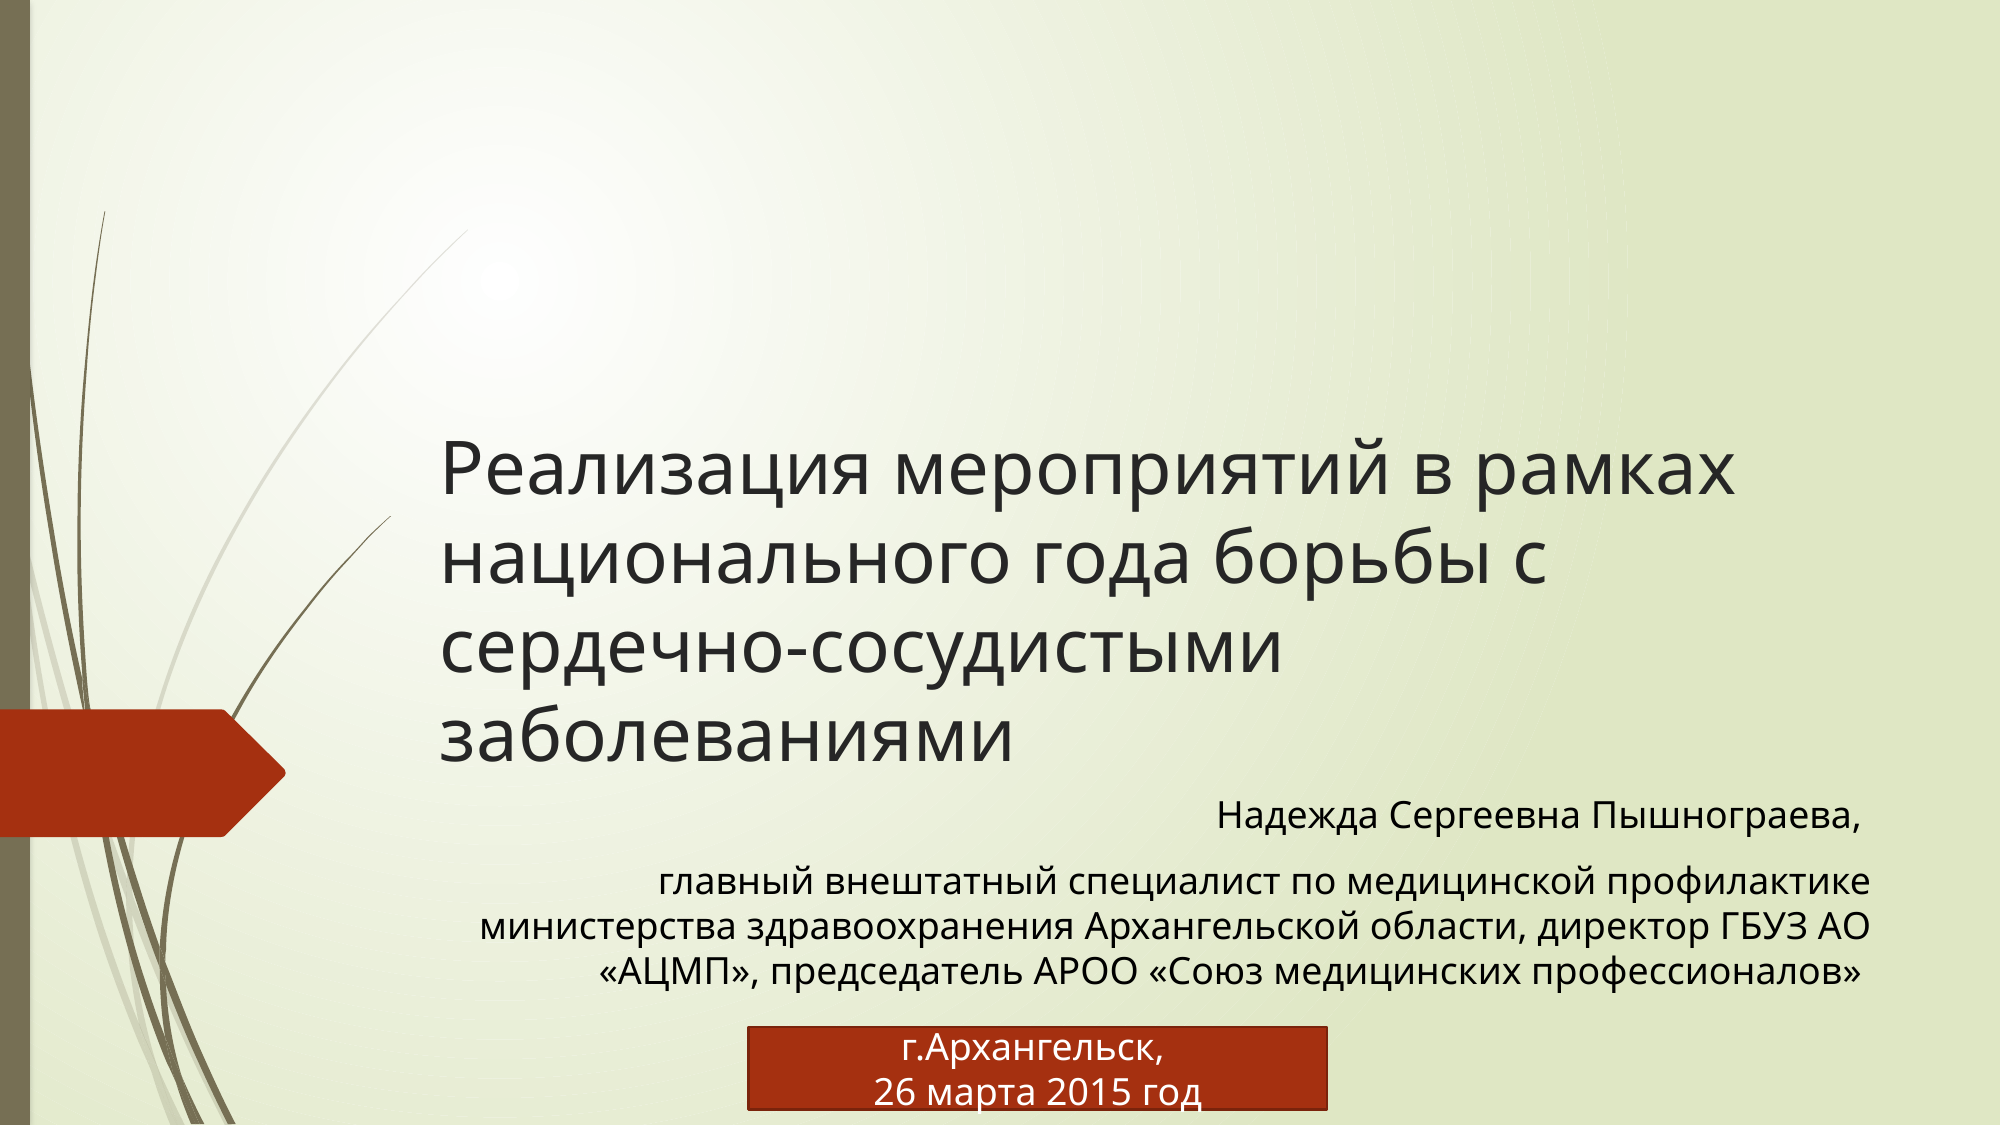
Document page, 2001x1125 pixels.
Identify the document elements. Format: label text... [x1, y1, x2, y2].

subtitle Надежда Сергеевна Пышнограева, главный внештатный специалист по медицинской профилактике министерства здравоохранения Архангельской области, директор ГБУЗ АО «АЦМП», председатель АРОО «Союз медицинских профессионалов» [424, 783, 1888, 1027]
title Реализация мероприятий в рамках национального года борьбы с сердечно-сосудистыми заболеваниями [424, 412, 1888, 783]
text_box г.Архангельск, 26 марта 2015 год [747, 1026, 1328, 1111]
